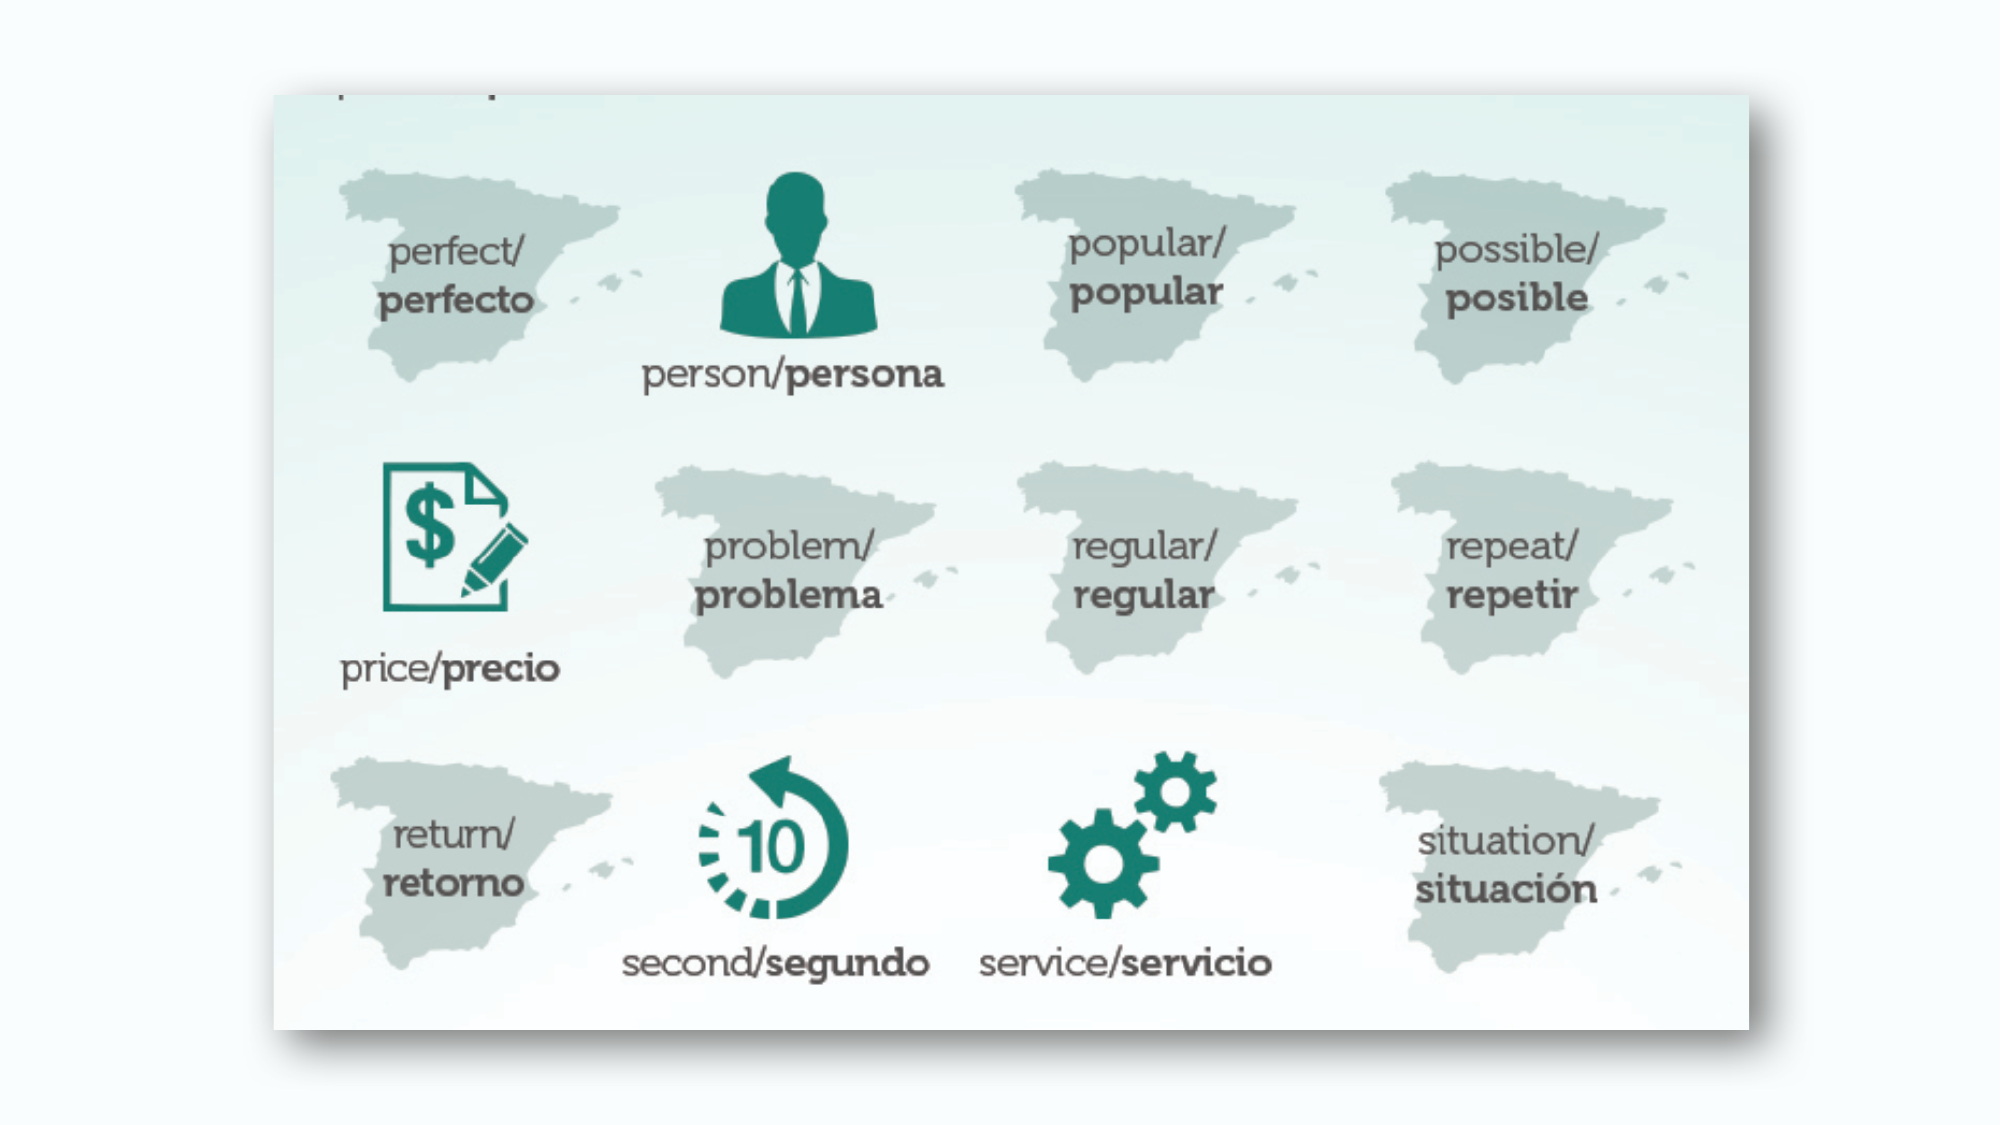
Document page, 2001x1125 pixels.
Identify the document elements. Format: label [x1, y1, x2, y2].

picture [273, 95, 1750, 1030]
